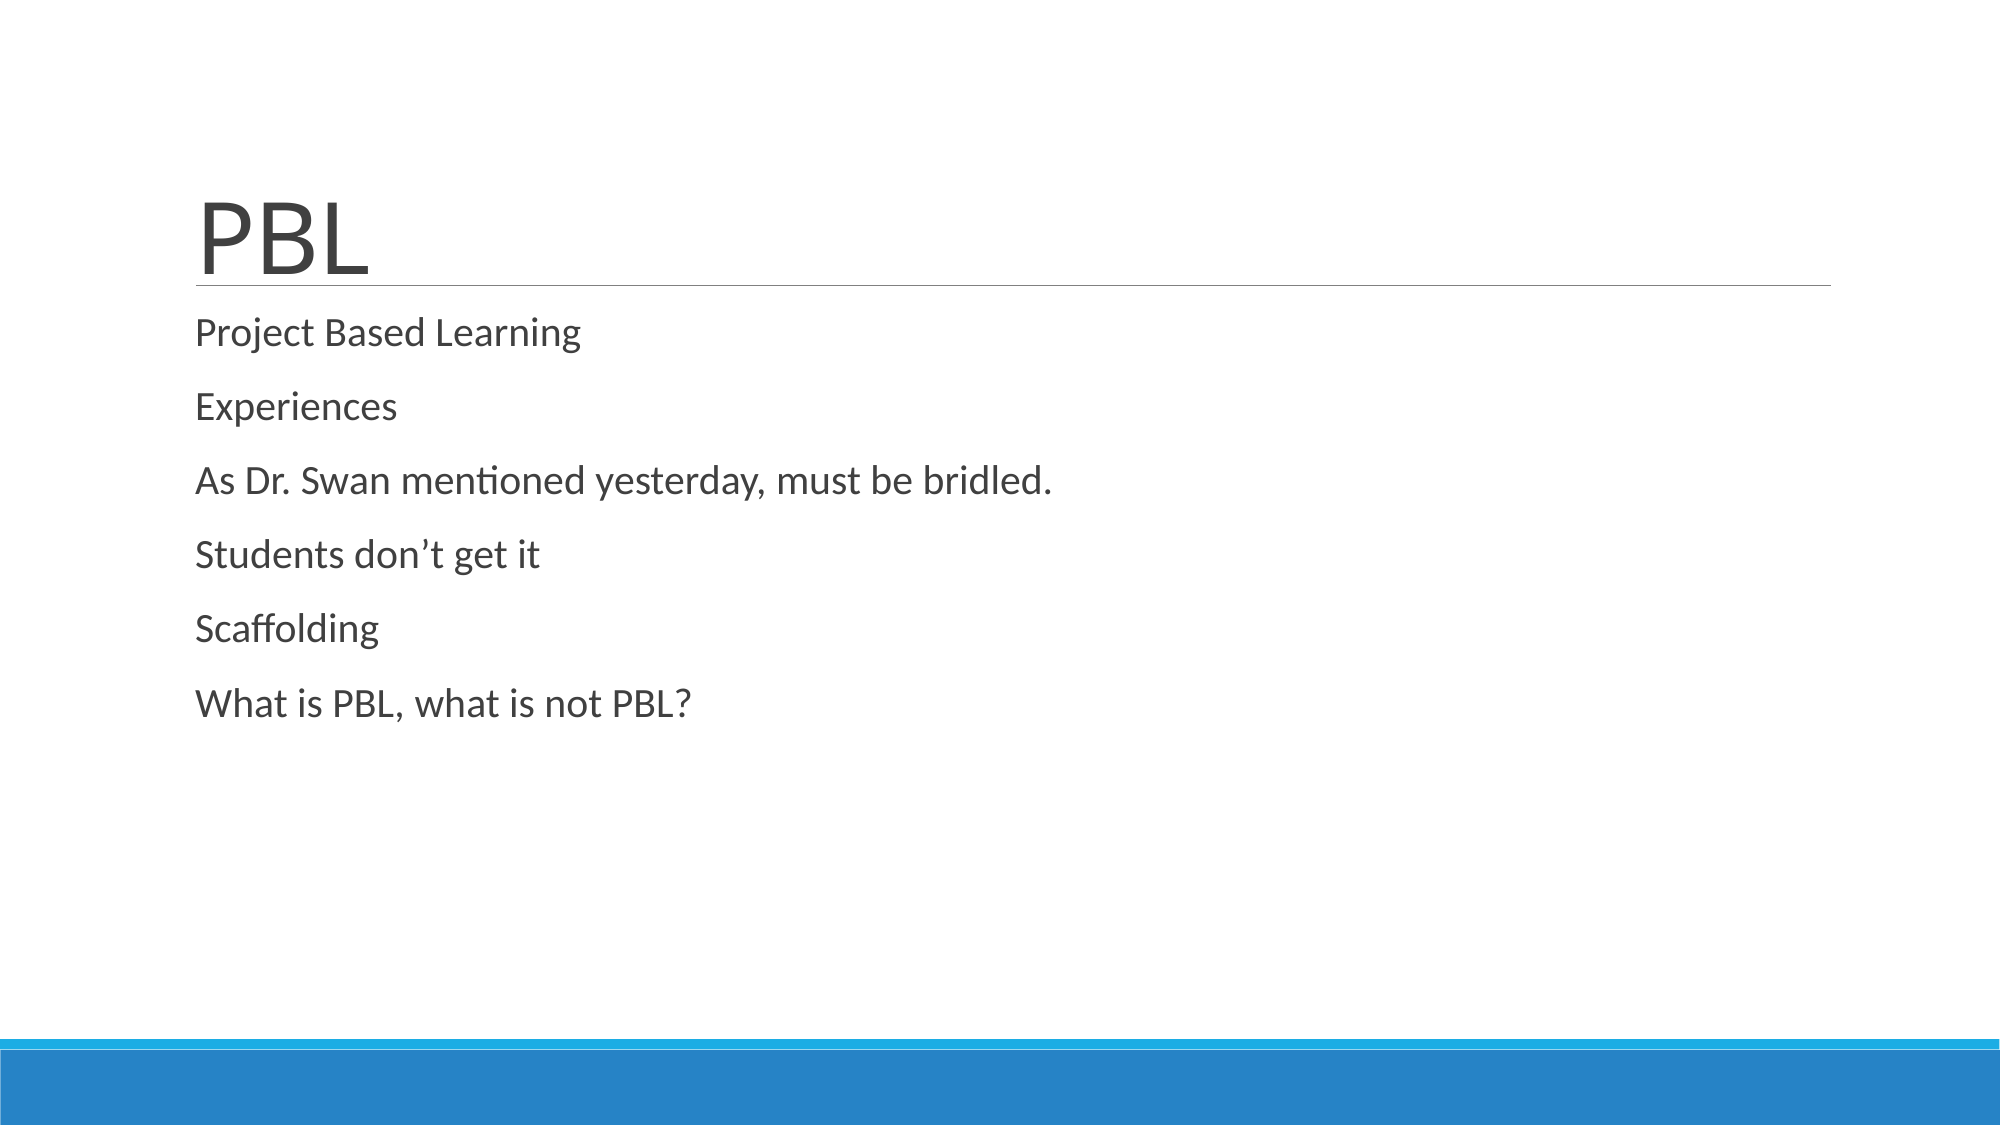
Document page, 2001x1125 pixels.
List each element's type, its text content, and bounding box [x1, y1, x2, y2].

title PBL [180, 64, 1830, 302]
list Project Based Learning Experiences As Dr. Swan mentioned yesterday, must be bridled. Students don’t get it Scaffolding What is PBL, what is not PBL? [180, 302, 1830, 963]
